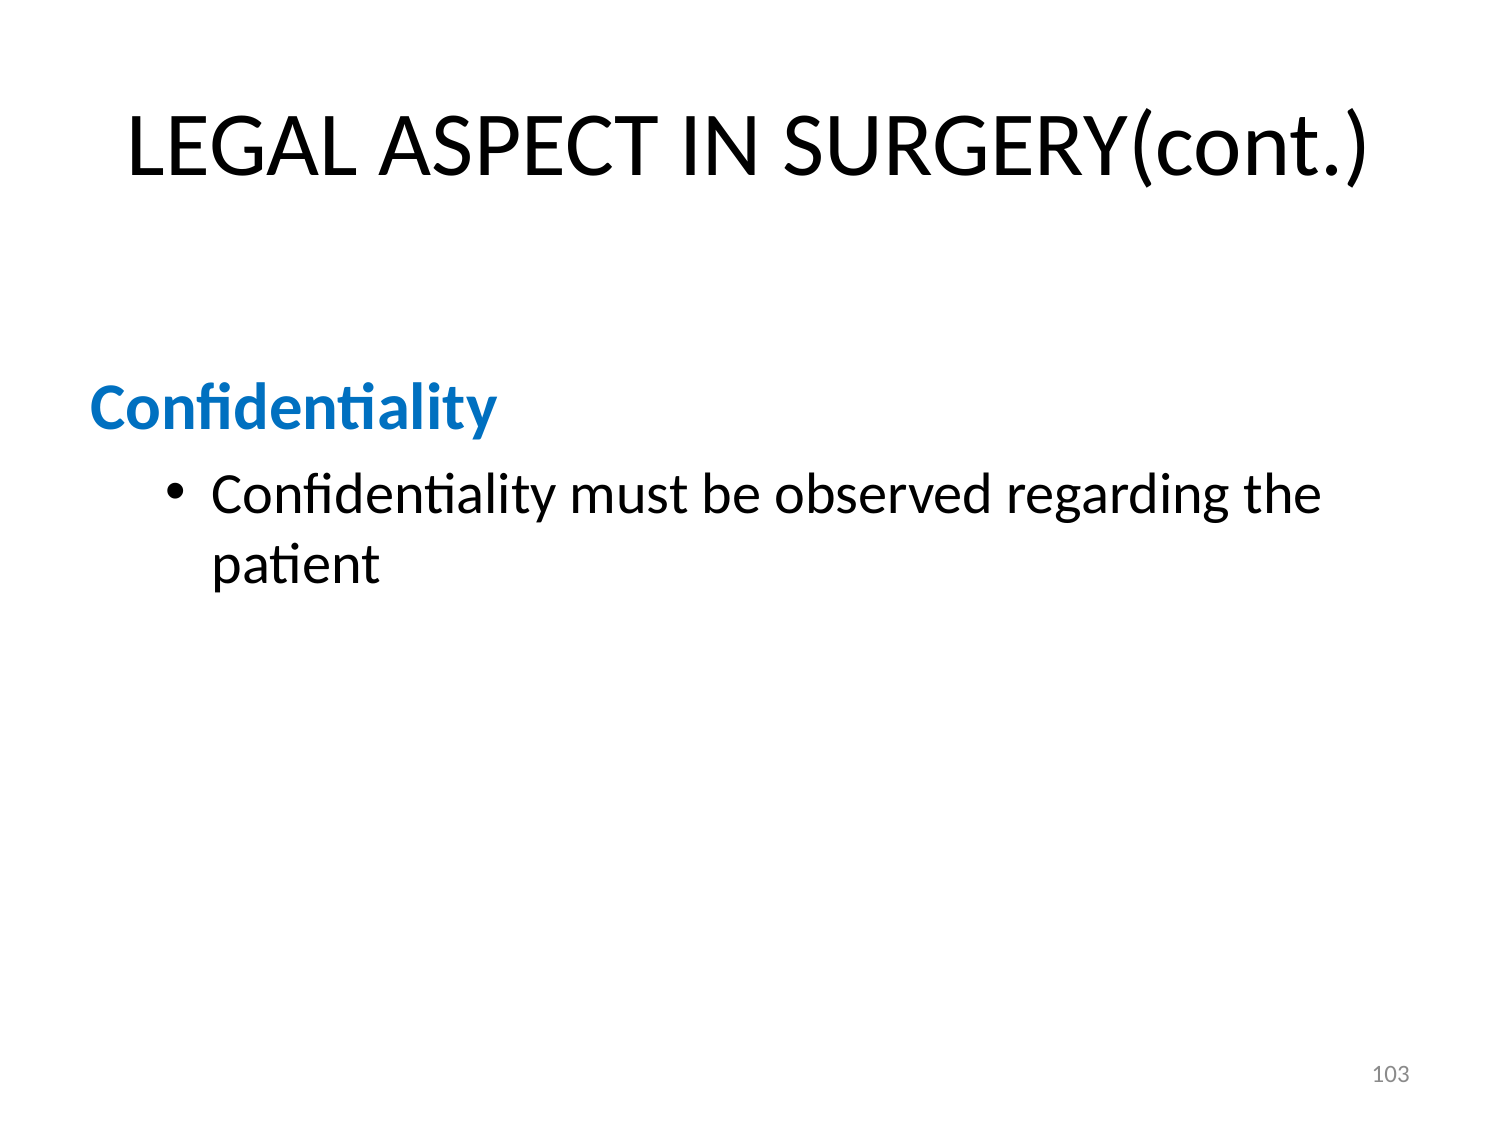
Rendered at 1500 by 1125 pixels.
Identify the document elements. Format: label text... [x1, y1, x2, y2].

title LEGAL ASPECT IN SURGERY(cont.) [75, 45, 1425, 233]
slide_number 103 [1074, 1042, 1425, 1103]
list Confidentiality Confidentiality must be observed regarding the patient [75, 262, 1425, 1005]
